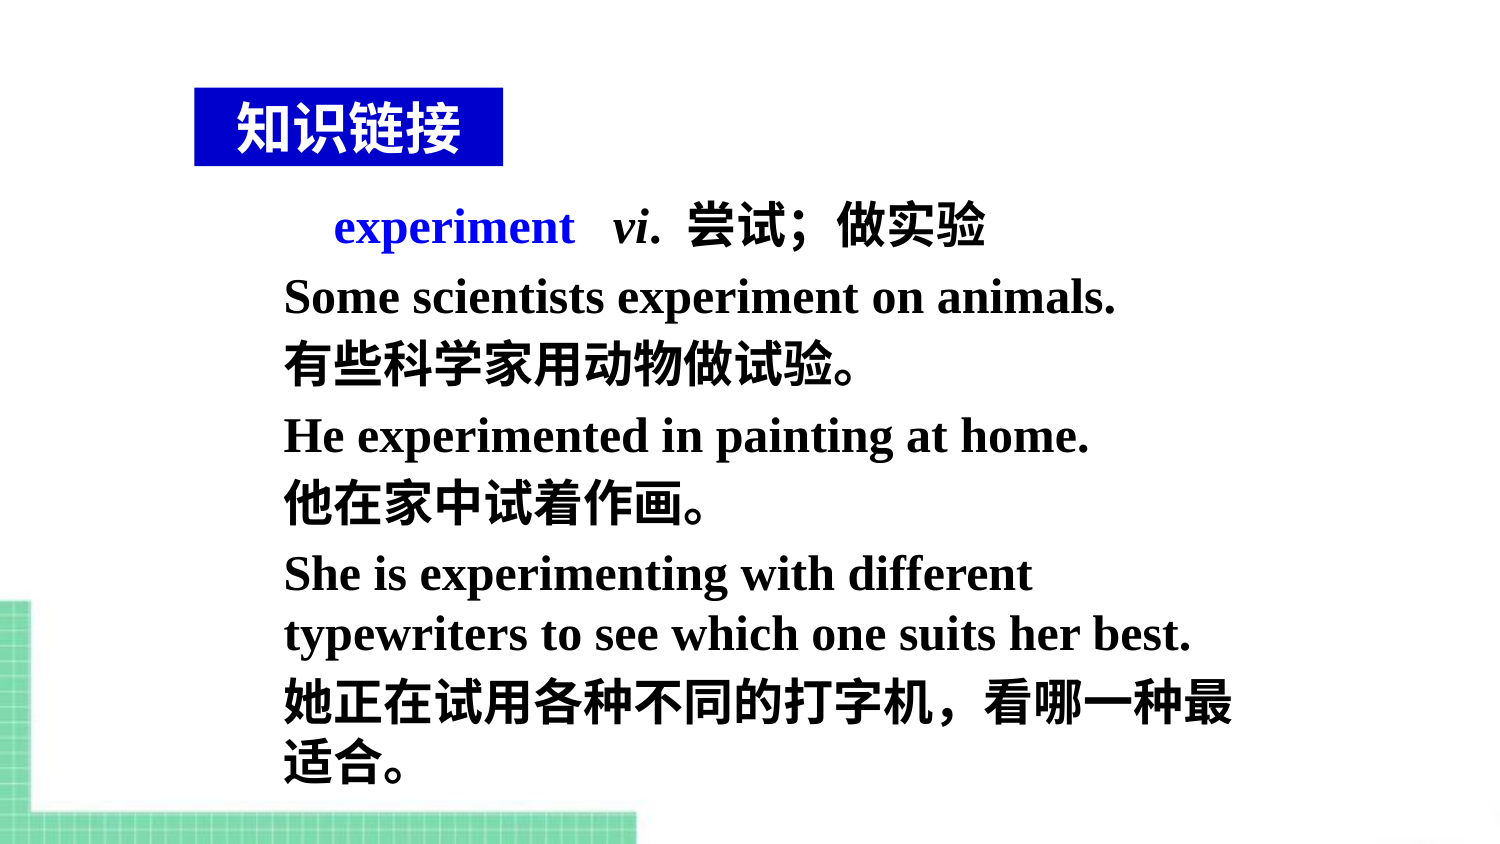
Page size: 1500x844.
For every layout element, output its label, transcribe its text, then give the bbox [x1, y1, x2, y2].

text_box experiment vi. 尝试；做实验 Some scientists experiment on animals. 有些科学家用动物做试验。 He experimented in painting at home. 他在家中试着作画。 She is experimenting with different typewriters to see which one suits her best. 她正在试用各种不同的打字机，看哪一种最适合。 [272, 188, 1248, 796]
picture [0, 0, 1500, 844]
text_box 知识链接 [194, 87, 504, 167]
